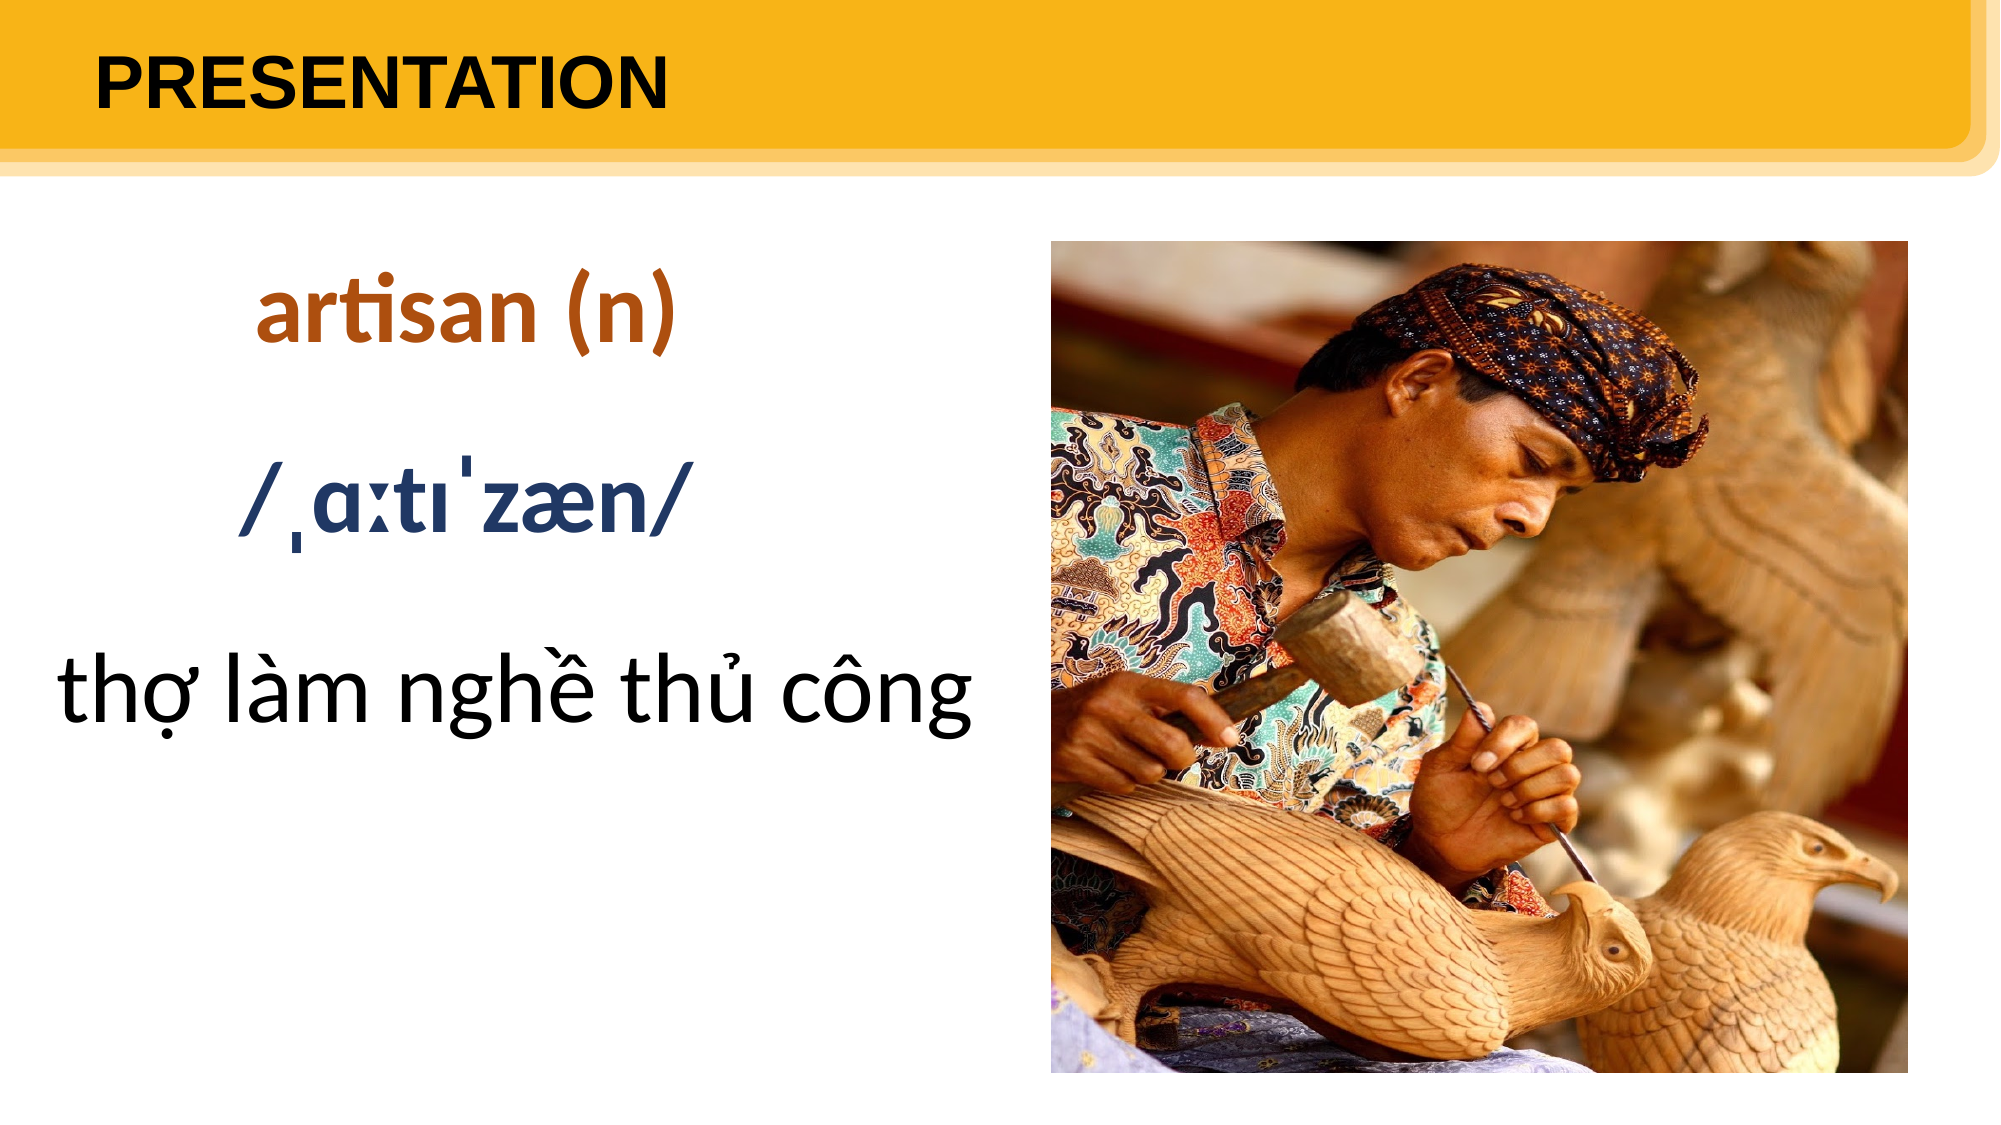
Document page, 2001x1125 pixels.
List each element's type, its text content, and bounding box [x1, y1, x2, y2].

text_box artisan (n) [120, 241, 814, 350]
text_box thợ làm nghề thủ công [30, 615, 1000, 751]
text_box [0, 0, 2000, 177]
picture [1050, 241, 1908, 1073]
text_box /ˌɑːtɪˈzæn/ [224, 425, 710, 561]
